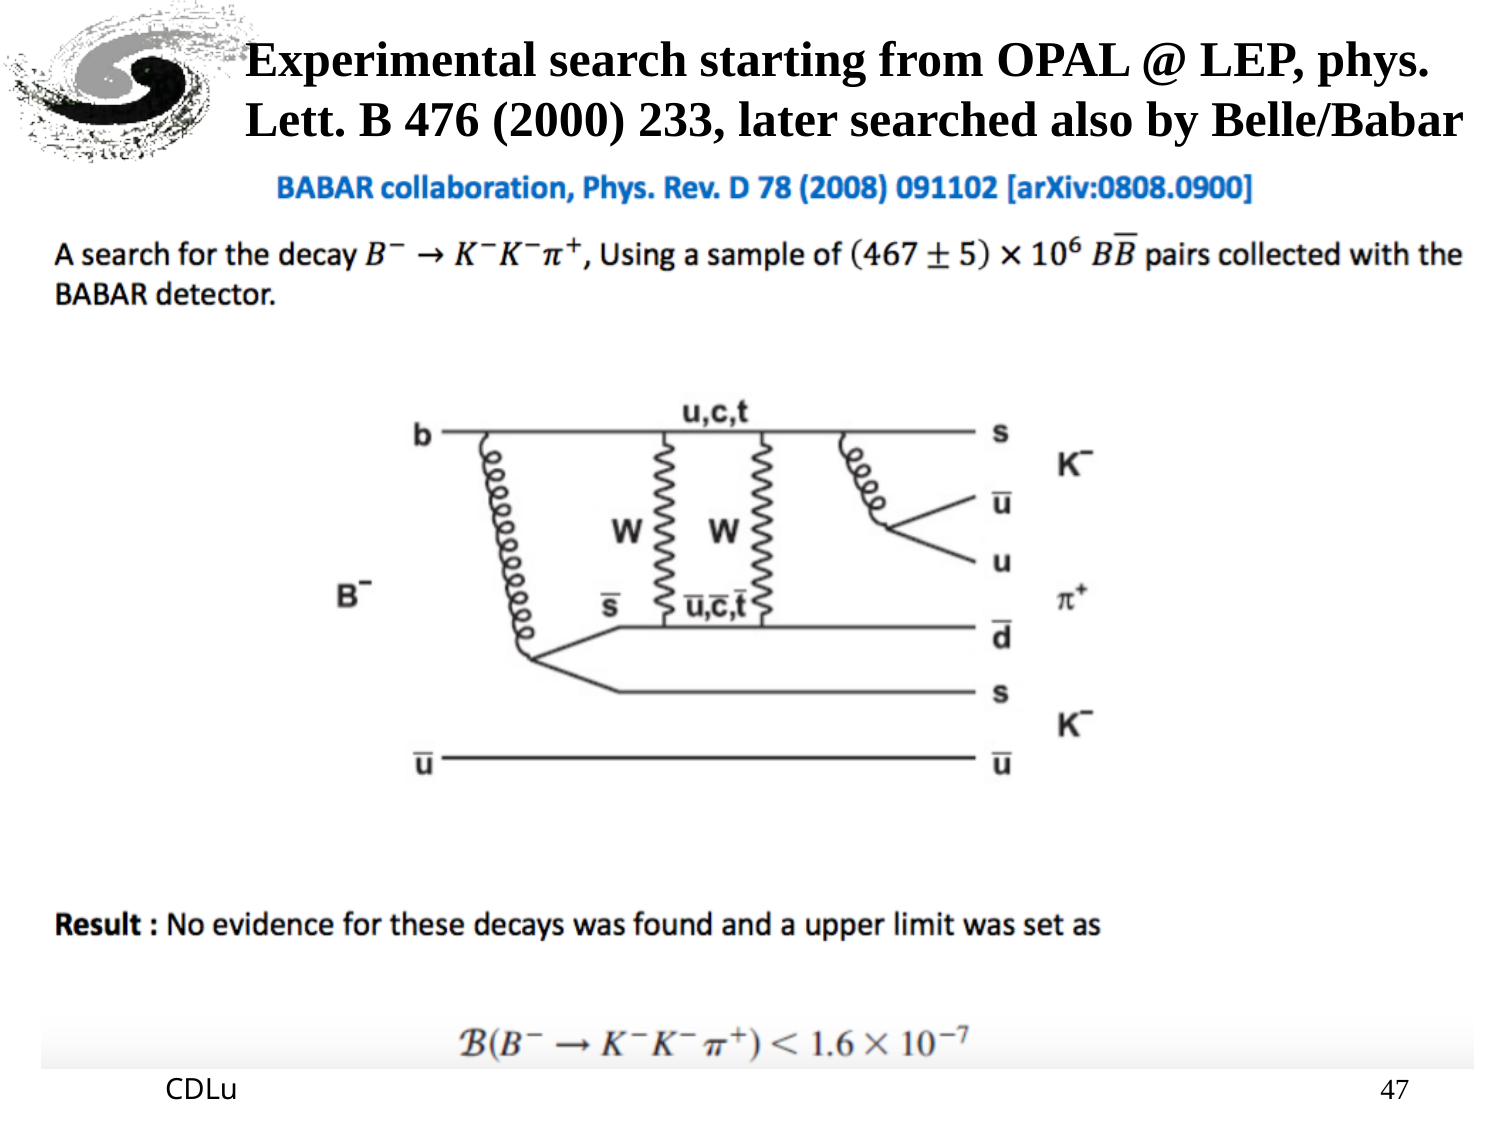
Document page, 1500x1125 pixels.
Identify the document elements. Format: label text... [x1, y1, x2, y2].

slide_number CDLu [149, 1079, 463, 1113]
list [40, 160, 1475, 1072]
picture [0, 0, 259, 175]
text_box Experimental search starting from OPAL @ LEP, phys. Lett. B 476 (2000) 233, later searched also by Belle/Babar [230, 18, 1500, 154]
slide_number 47 [1112, 1079, 1426, 1113]
